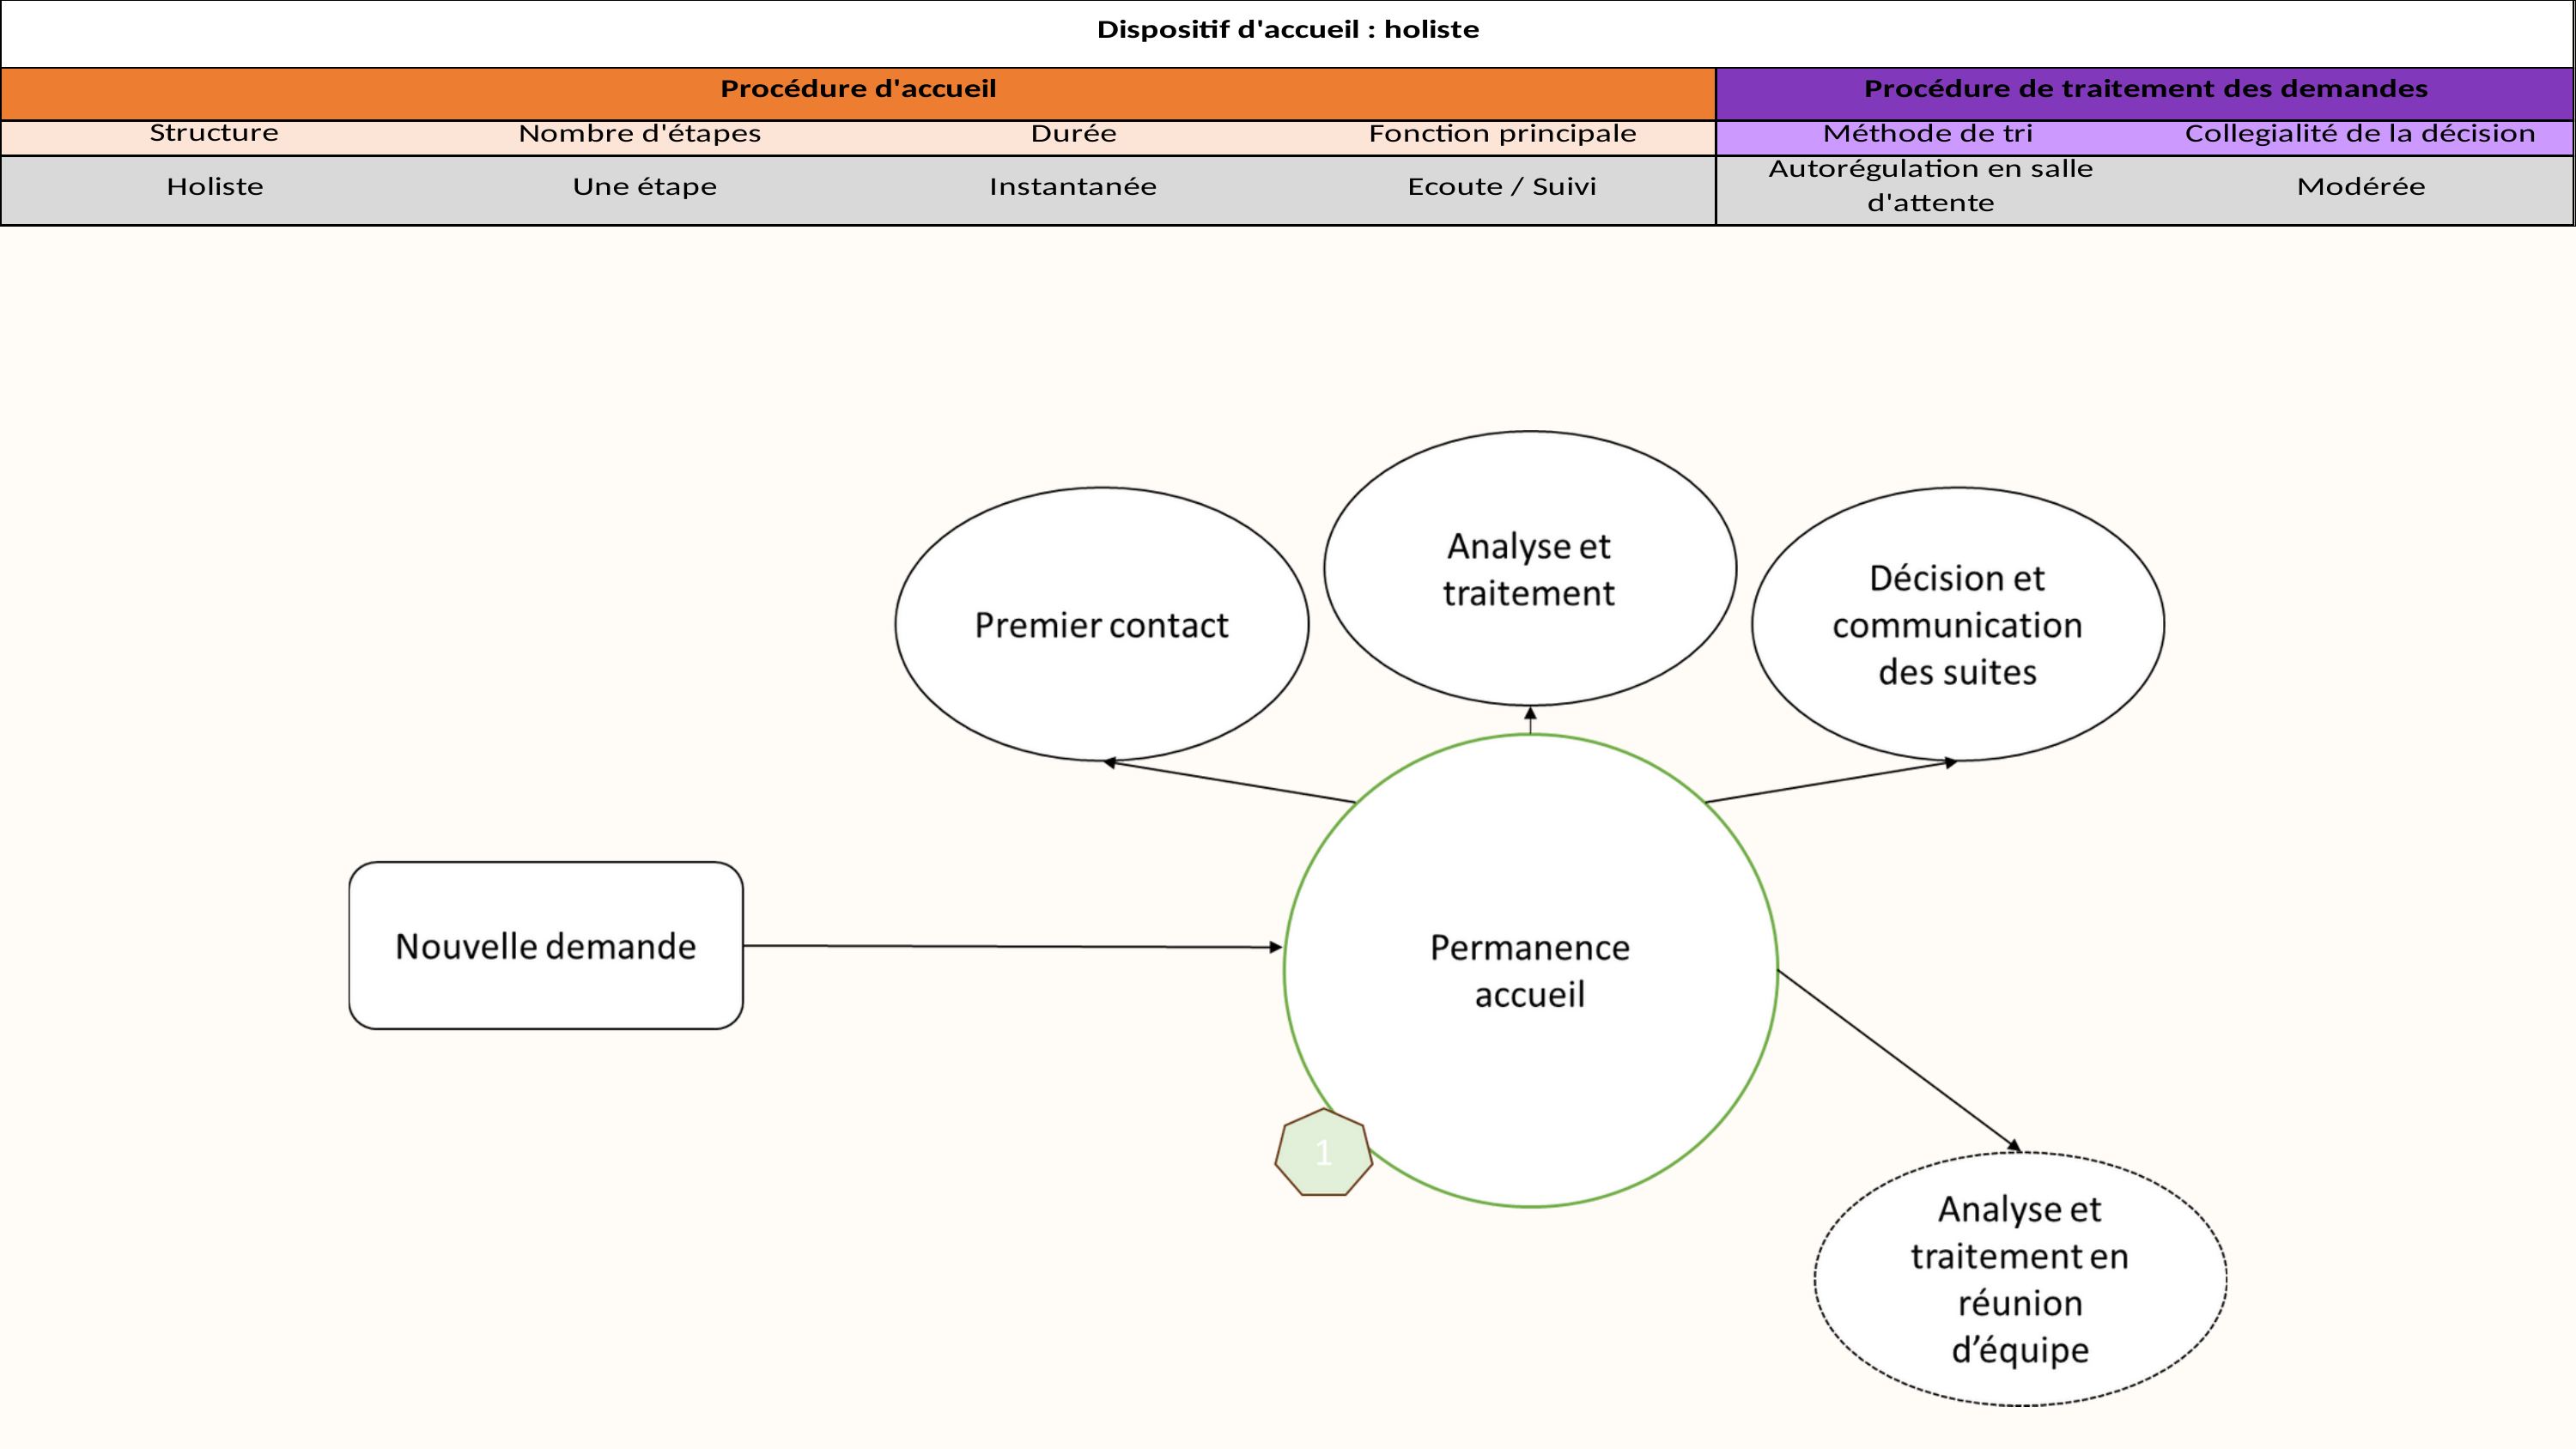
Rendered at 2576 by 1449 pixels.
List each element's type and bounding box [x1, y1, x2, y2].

picture [0, 0, 2576, 227]
text_box [348, 430, 2228, 1407]
